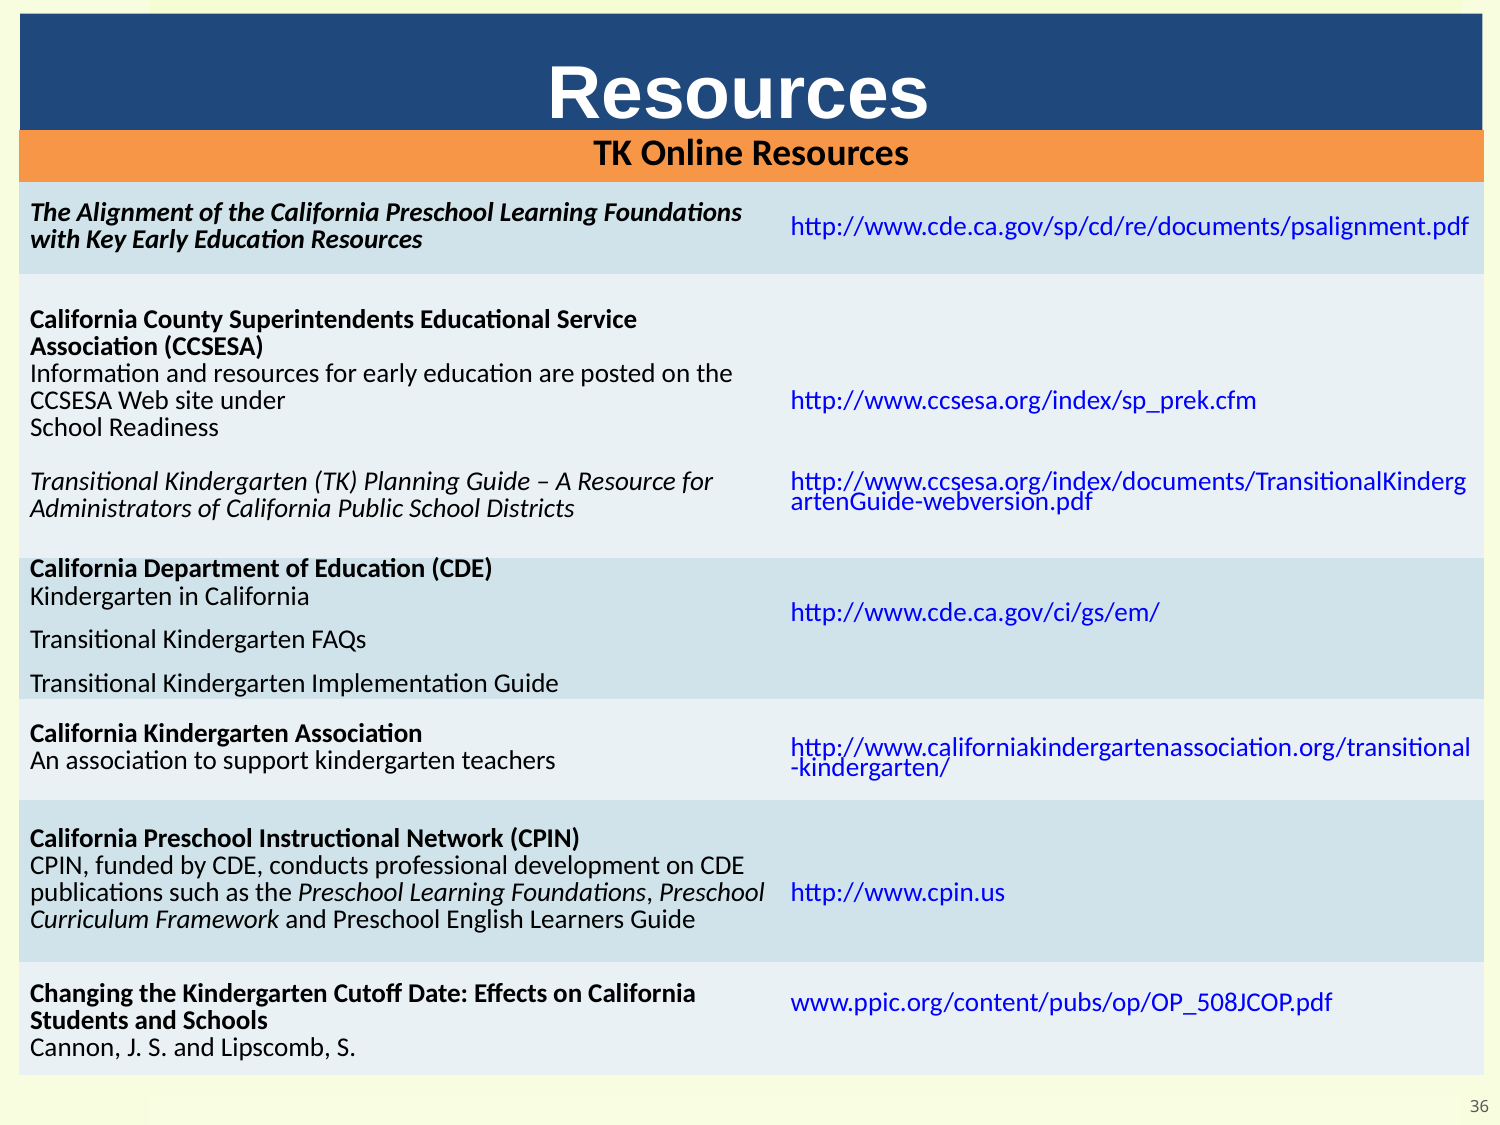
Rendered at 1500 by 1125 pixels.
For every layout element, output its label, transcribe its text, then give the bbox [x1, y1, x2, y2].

table_cell Changing the Kindergarten Cutoff Date: Effects on California Students and Schools Cannon, J. S. and Lipscomb, S. [19, 962, 779, 1075]
table_cell The Alignment of the California Preschool Learning Foundations with Key Early Education Resources [19, 182, 779, 274]
table_cell California Kindergarten Association An association to support kindergarten teachers [19, 699, 779, 800]
table_cell California Department of Education (CDE) Kindergarten in California Transitional Kindergarten FAQs Transitional Kindergarten Implementation Guide [19, 558, 779, 699]
table_cell California Preschool Instructional Network (CPIN) CPIN, funded by CDE, conducts professional development on CDE publications such as the Preschool Learning Foundations, Preschool Curriculum Framework and Preschool English Learners Guide [19, 800, 779, 962]
table_cell California County Superintendents Educational Service Association (CCSESA) Information and resources for early education are posted on the CCSESA Web site under School Readiness Transitional Kindergarten (TK) Planning Guide – A Resource for Administrators of California Public School Districts [19, 274, 779, 558]
table_cell http://www.ccsesa.org/index/sp_prek.cfm http://www.ccsesa.org/index/documents/TransitionalKindergartenGuide-webversion.pdf [779, 274, 1484, 558]
table_header TK Online Resources [19, 130, 1484, 182]
table_cell http://www.cpin.us [779, 800, 1484, 962]
table_cell www.ppic.org/content/pubs/op/OP_508JCOP.pdf [779, 962, 1484, 1075]
slide_number 36 [1441, 1077, 1500, 1125]
table_cell http://www.californiakindergartenassociation.org/transitional-kindergarten/ [779, 699, 1484, 800]
table_cell http://www.cde.ca.gov/ci/gs/em/ [779, 558, 1484, 699]
title Resources [19, 13, 1483, 130]
table_cell http://www.cde.ca.gov/sp/cd/re/documents/psalignment.pdf [779, 182, 1484, 274]
